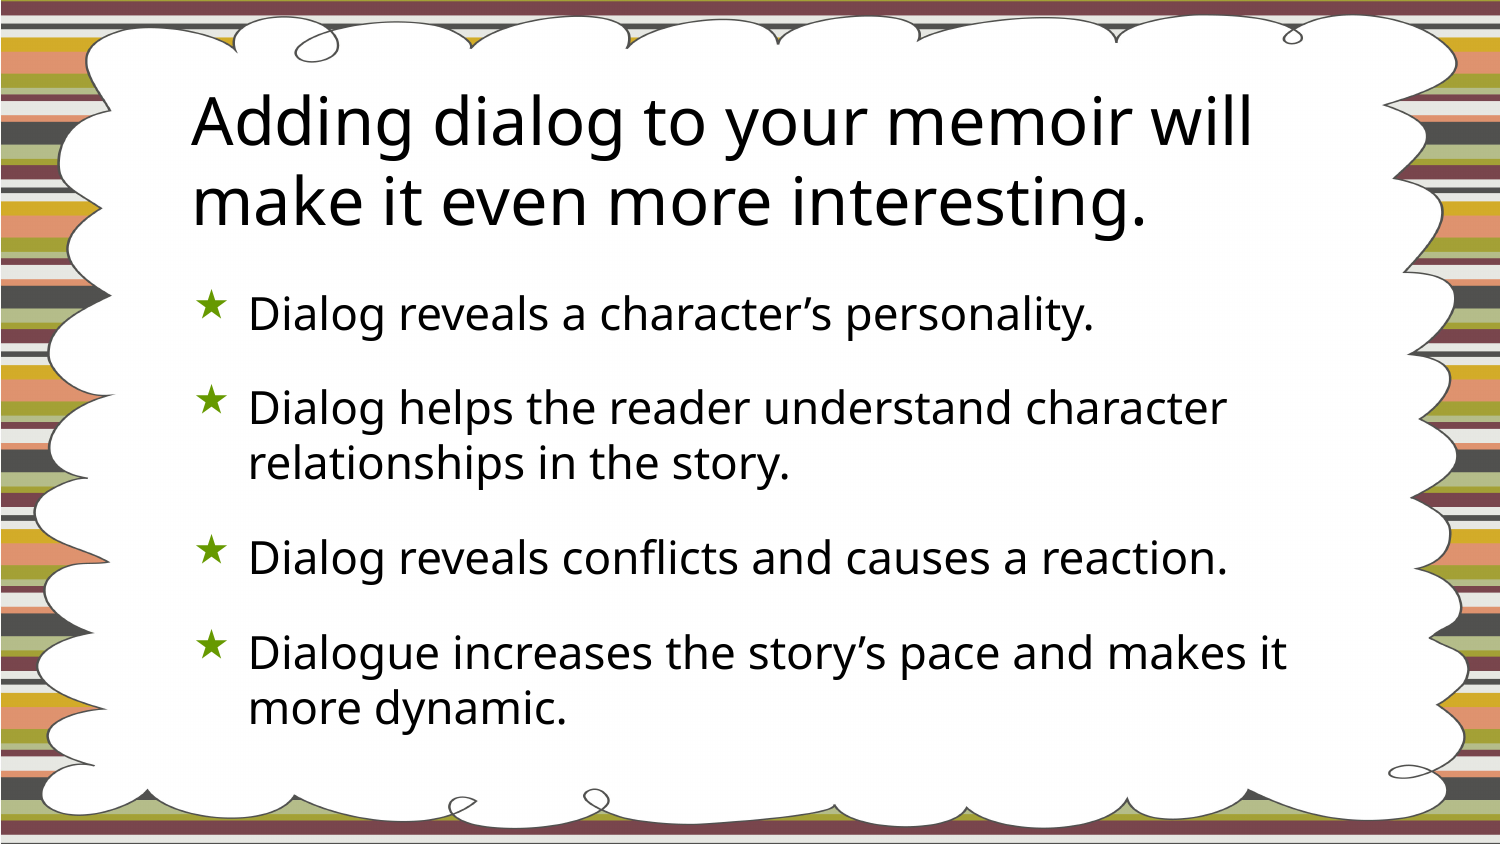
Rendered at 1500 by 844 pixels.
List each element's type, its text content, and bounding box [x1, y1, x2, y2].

text_box Adding dialog to your memoir will make it even more interesting. Dialog reveals a character’s personality. Dialog helps the reader understand character relationships in the story. Dialog reveals conflicts and causes a reaction. Dialogue increases the story’s pace and makes it more dynamic. [176, 71, 1350, 742]
picture [0, 0, 1500, 844]
